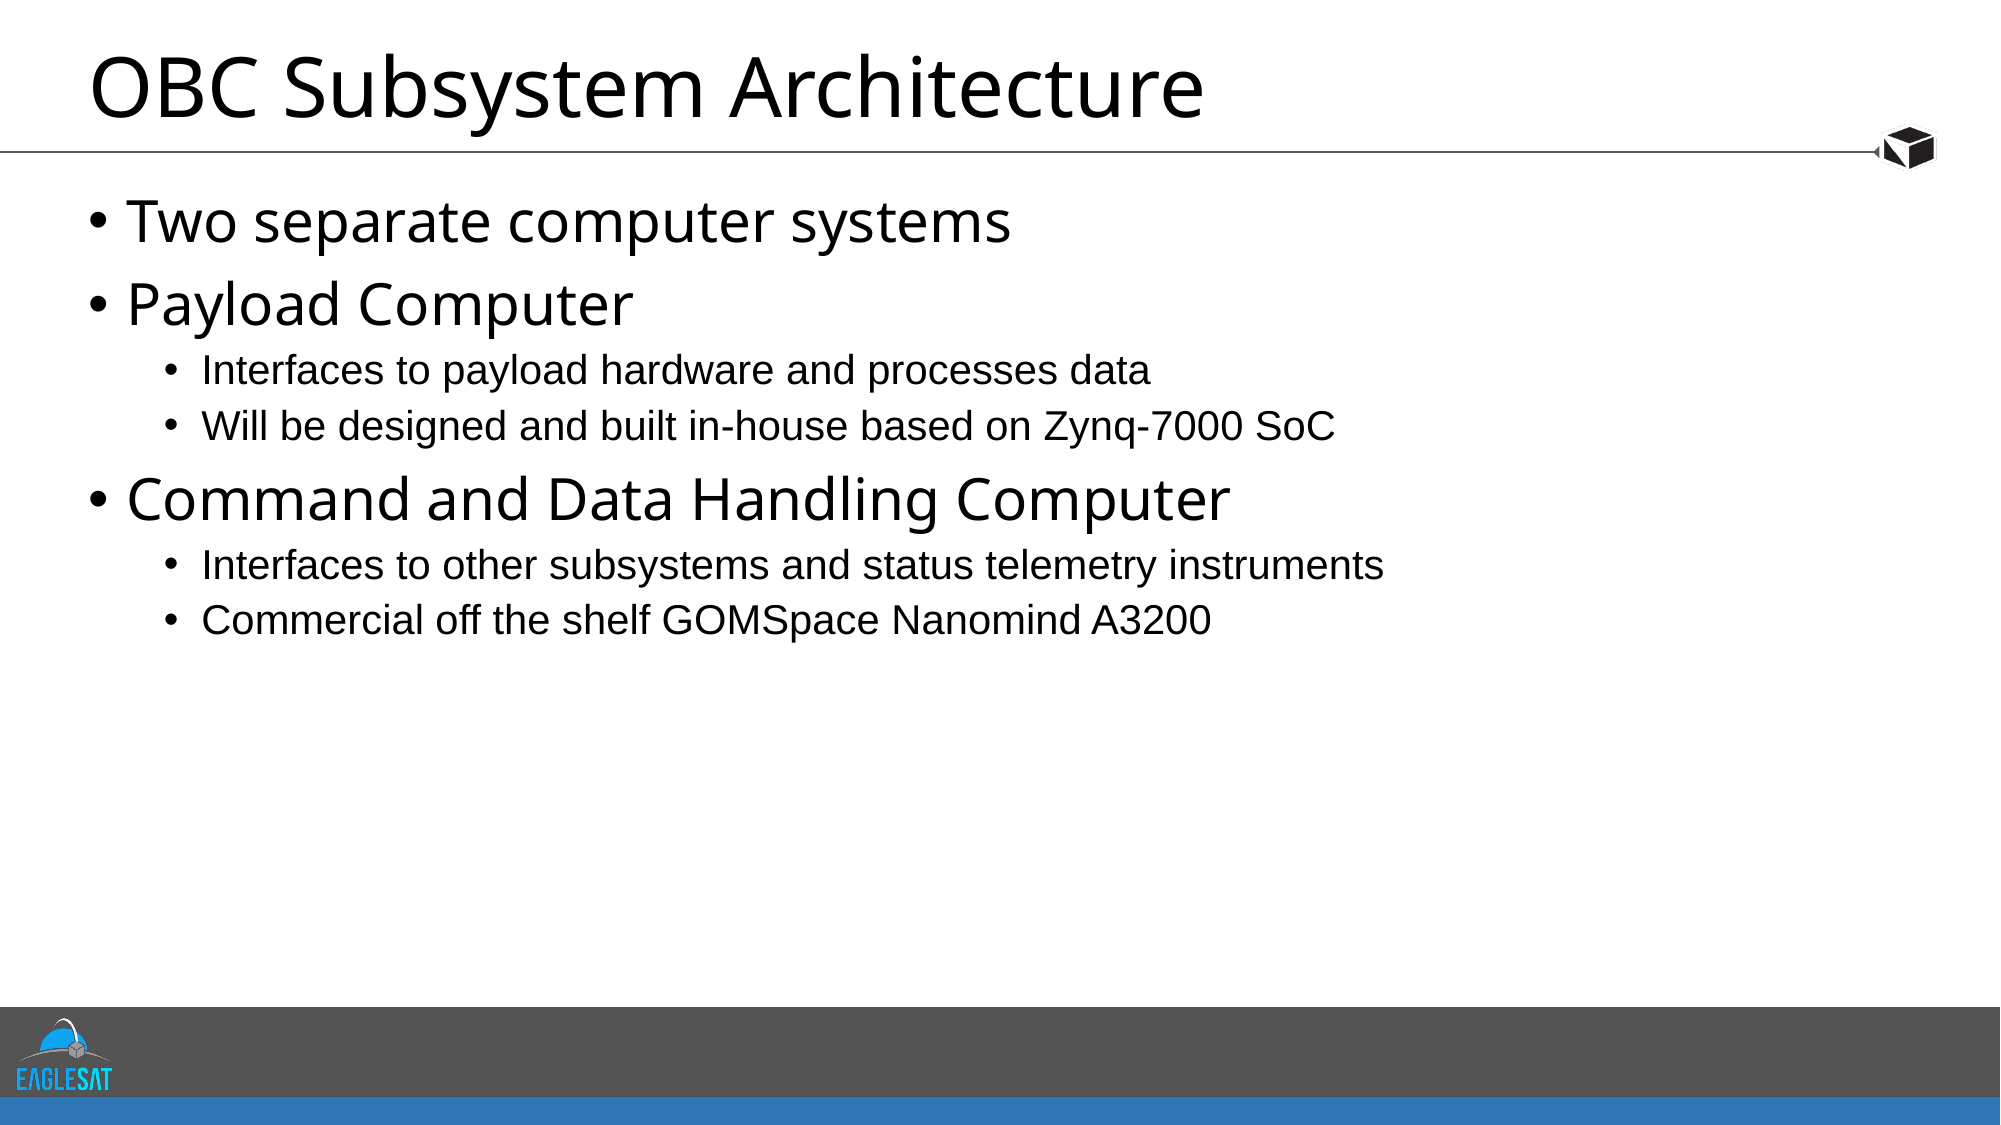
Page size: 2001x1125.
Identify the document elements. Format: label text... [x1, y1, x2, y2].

title OBC Subsystem Architecture [74, 19, 1873, 143]
list Two separate computer systems Payload Computer Interfaces to payload hardware and processes data Will be designed and built in-house based on Zynq-7000 SoC Command and Data Handling Computer Interfaces to other subsystems and status telemetry instruments Commercial off the shelf GOMSpace Nanomind A3200 [74, 184, 1932, 990]
picture [12, 1011, 117, 1093]
